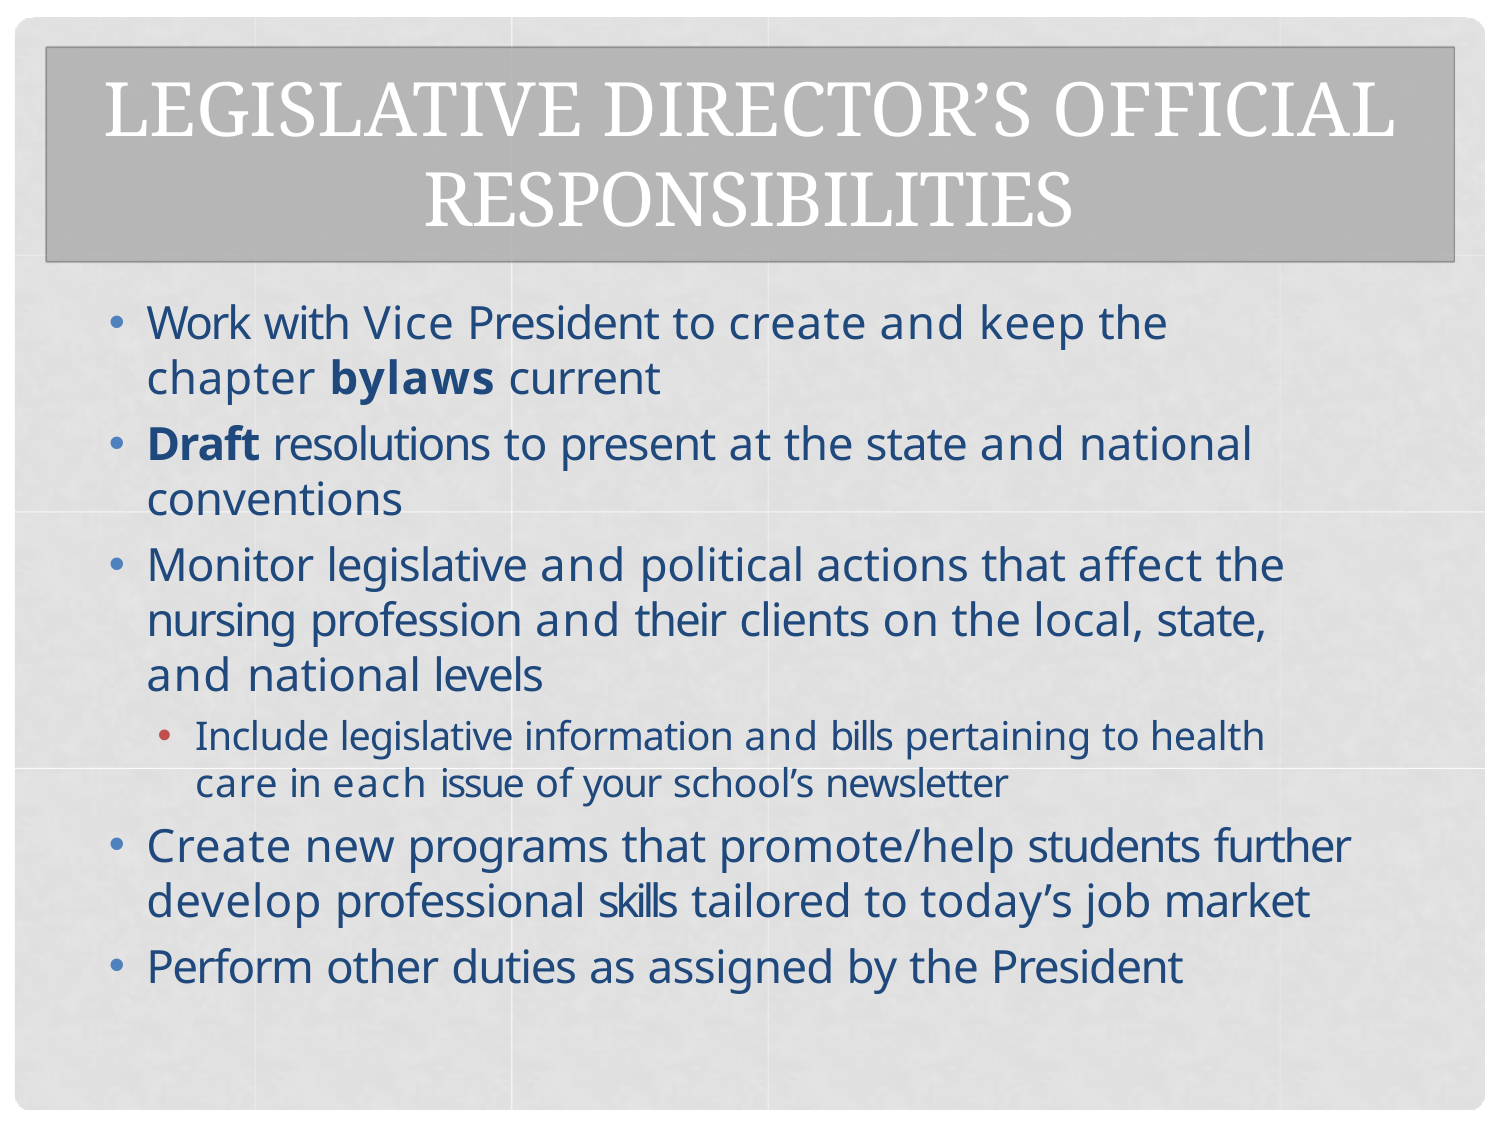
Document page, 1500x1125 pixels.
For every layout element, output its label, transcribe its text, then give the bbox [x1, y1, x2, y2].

text_box [14, 16, 1485, 1110]
title LEGISLATIVE DIRECTOR’S OFFICIAL RESPONSIBILITIES [61, 61, 1439, 243]
text_box Work with Vice President to create and keep the chapter bylaws current Draft resolutions to present at the state and national conventions Monitor legislative and political actions that affect the nursing profession and their clients on the local, state, and national levels Include legislative information and bills pertaining to health care in each issue of your school’s newsletter Create new programs that promote/help students further develop professional skills tailored to today’s job market Perform other duties as assigned by the President [106, 291, 1410, 993]
text_box [0, 0, 1500, 1125]
text_box [44, 45, 1456, 264]
